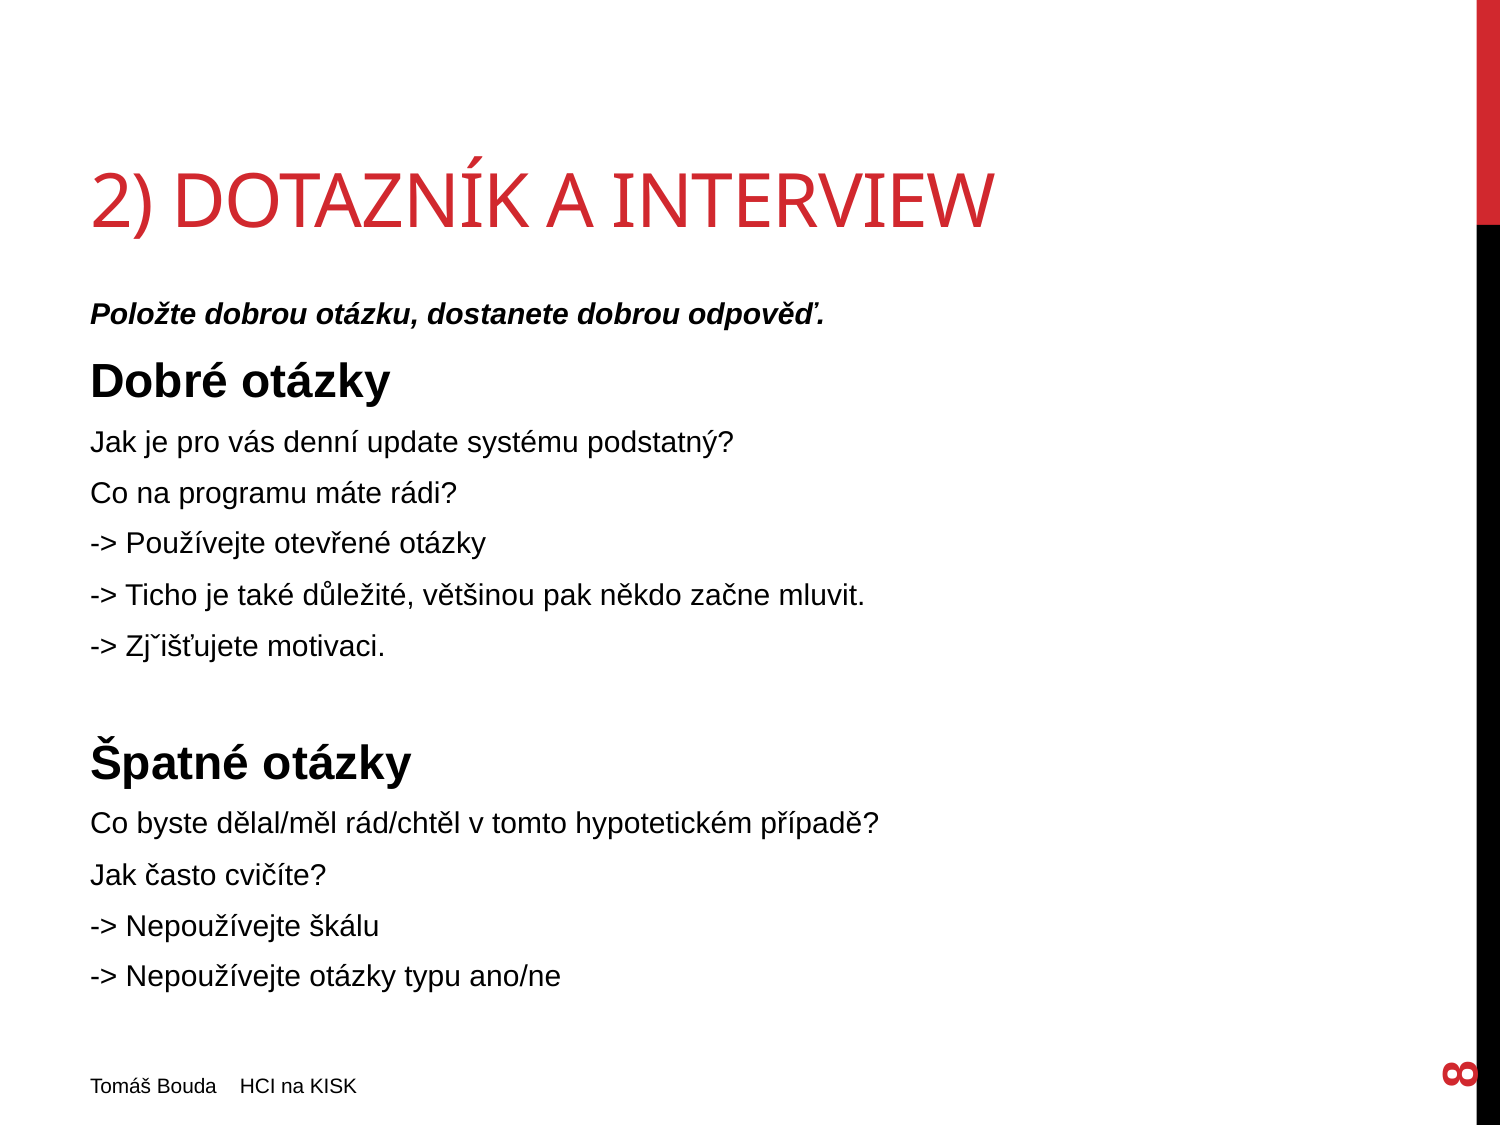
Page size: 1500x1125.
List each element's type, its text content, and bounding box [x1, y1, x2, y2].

slide_number 8 [1427, 887, 1488, 1104]
list Položte dobrou otázku, dostanete dobrou odpověď. Dobré otázky Jak je pro vás denní update systému podstatný? Co na programu máte rádi? -> Používejte otevřené otázky -> Ticho je také důležité, většinou pak někdo začne mluvit. -> Zjˇišťujete motivaci. Špatné otázky Co byste dělal/měl rád/chtěl v tomto hypotetickém případě? Jak často cvičíte? -> Nepoužívejte škálu -> Nepoužívejte otázky typu ano/ne [75, 287, 1325, 1005]
title 2) Dotazník a Interview [75, 25, 1025, 250]
footer Tomáš Bouda HCI na KISK [75, 1065, 638, 1112]
